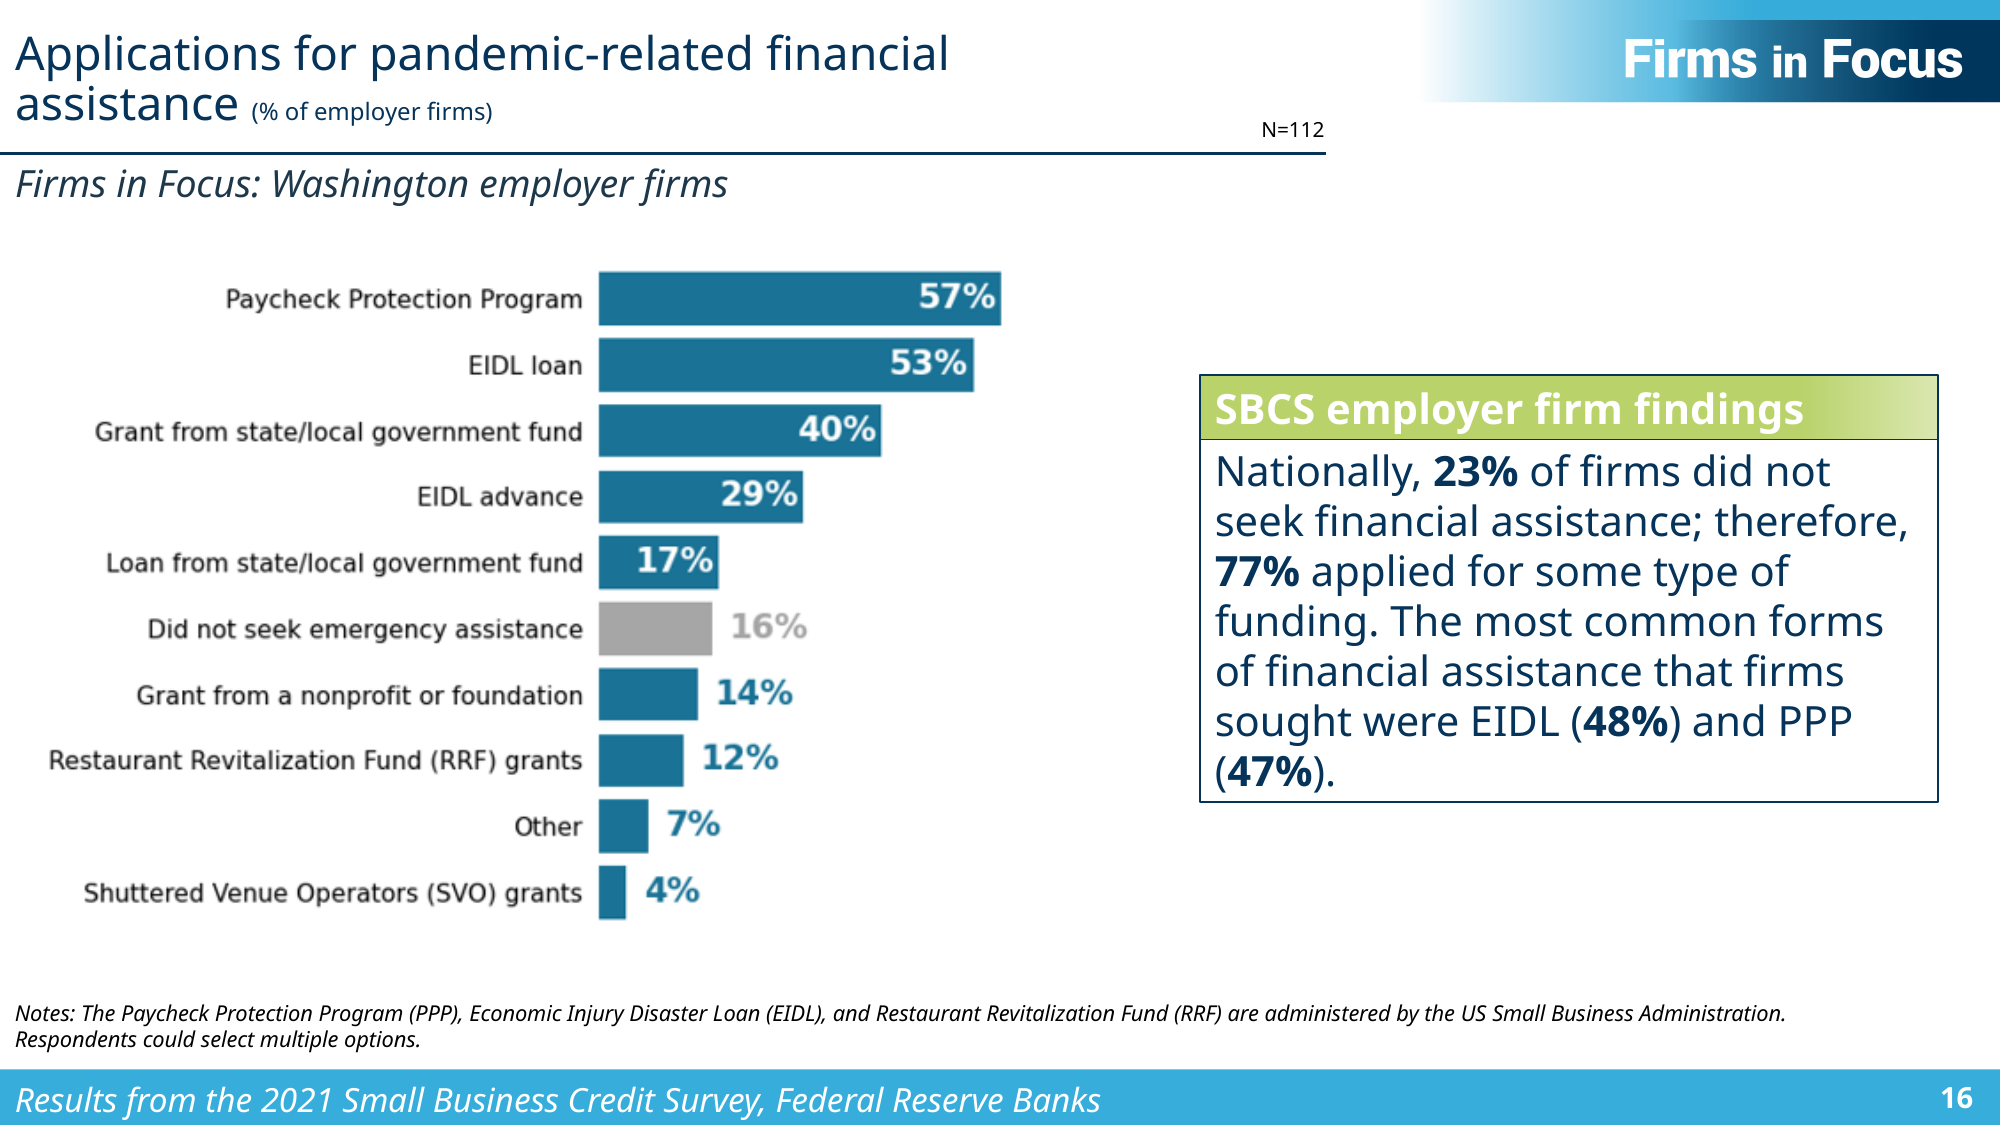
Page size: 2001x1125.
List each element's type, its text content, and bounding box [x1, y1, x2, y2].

text_box Nationally, 23% of firms did not seek financial assistance; therefore, 77% applied for some type of funding. The most common forms of financial assistance that firms sought were EIDL (48%) and PPP (47%). [1199, 440, 1939, 802]
text_box N=112 [1113, 109, 1339, 149]
text_box Firms in Focus: Washington employer firms [0, 161, 1339, 210]
text_box Notes: The Paycheck Protection Program (PPP), Economic Injury Disaster Loan (EIDL), and Restaurant Revitalization Fund (RRF) are administered by the US Small Business Administration. Respondents could select multiple options. [0, 992, 1812, 1060]
picture [25, 217, 1046, 975]
title Applications for pandemic-related financial assistance (% of employer firms) [0, 22, 1024, 139]
text_box SBCS employer firm findings [1199, 375, 1939, 440]
picture [1190, 0, 2000, 178]
